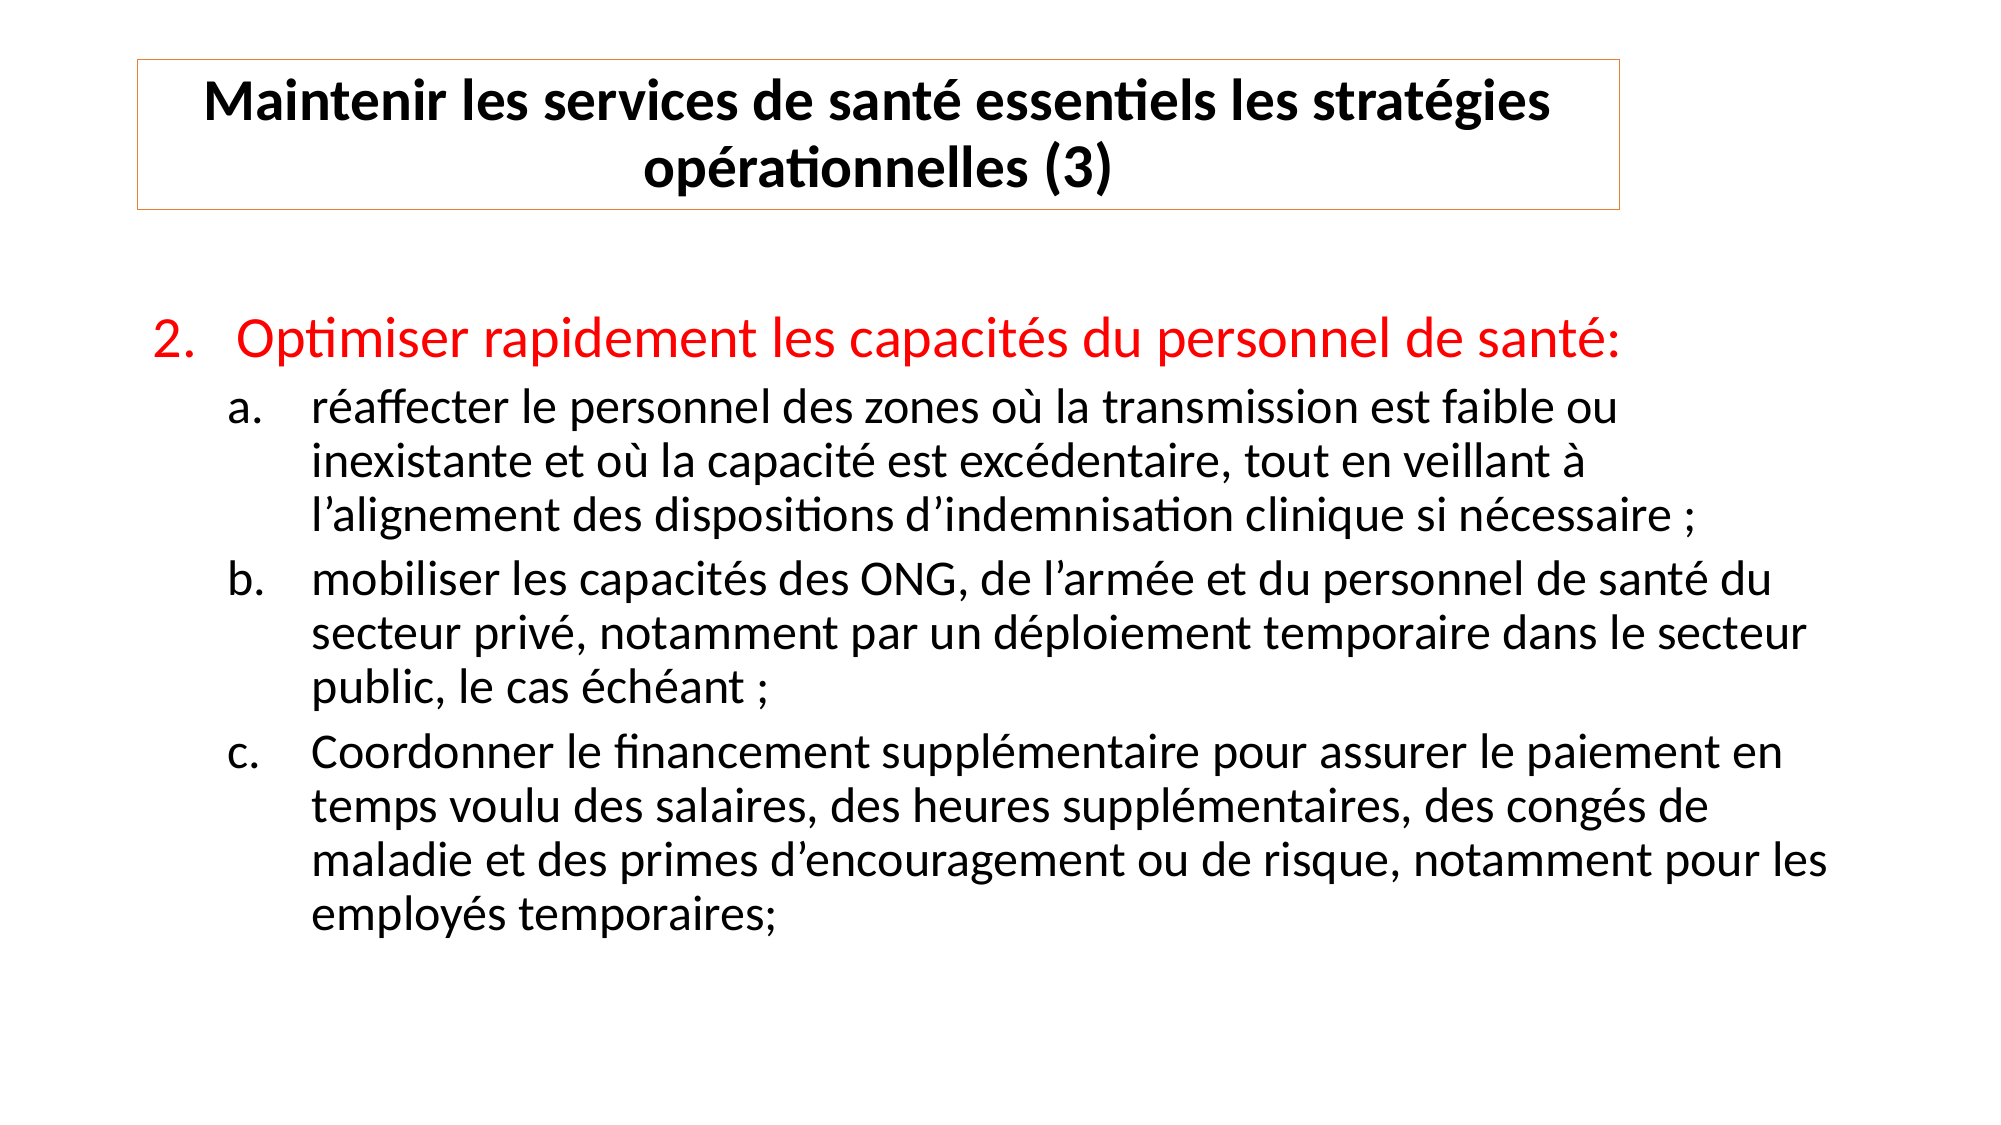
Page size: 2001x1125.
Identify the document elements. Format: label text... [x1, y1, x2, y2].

title Maintenir les services de santé essentiels les stratégies opérationnelles (3) [137, 59, 1620, 210]
list Optimiser rapidement les capacités du personnel de santé: réaffecter le personnel des zones où la transmission est faible ou inexistante et où la capacité est excédentaire, tout en veillant à l’alignement des dispositions d’indemnisation clinique si nécessaire ; mobiliser les capacités des ONG, de l’armée et du personnel de santé du secteur privé, notamment par un déploiement temporaire dans le secteur public, le cas échéant ; Coordonner le financement supplémentaire pour assurer le paiement en temps voulu des salaires, des heures supplémentaires, des congés de maladie et des primes d’encouragement ou de risque, notamment pour les employés temporaires; [137, 299, 1863, 1014]
